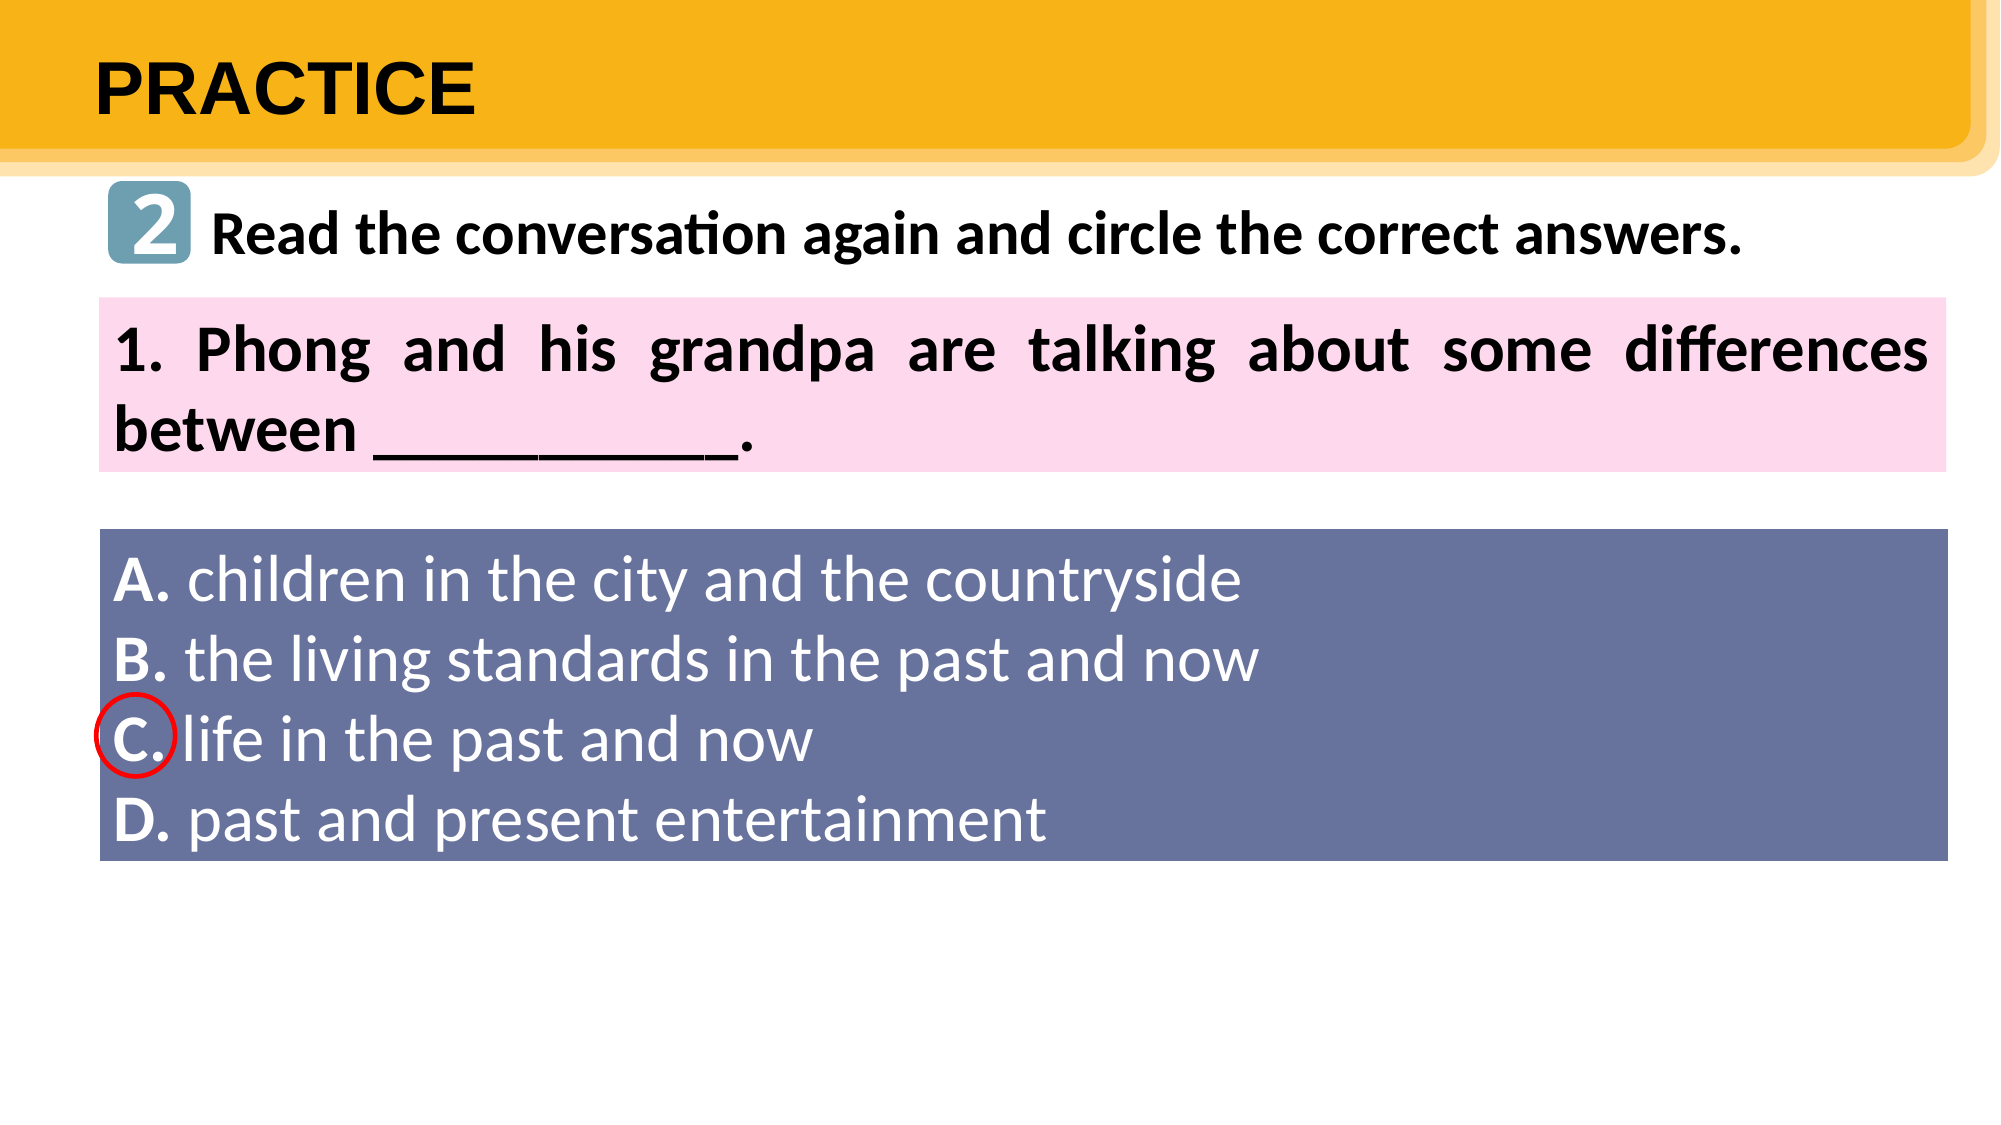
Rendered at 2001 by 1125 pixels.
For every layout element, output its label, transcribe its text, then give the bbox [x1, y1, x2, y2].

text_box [0, 0, 2000, 177]
text_box Read the conversation again and circle the correct answers. [196, 184, 1893, 275]
text_box [183, 181, 192, 264]
text_box [95, 693, 177, 778]
text_box A. children in the city and the countryside B. the living standards in the past and now C. life in the past and now D. past and present entertainment [98, 526, 1950, 863]
text_box 2 [116, 177, 183, 279]
text_box [107, 181, 116, 264]
text_box 1. Phong and his grandpa are talking about some differences between ___________. [99, 297, 1947, 472]
